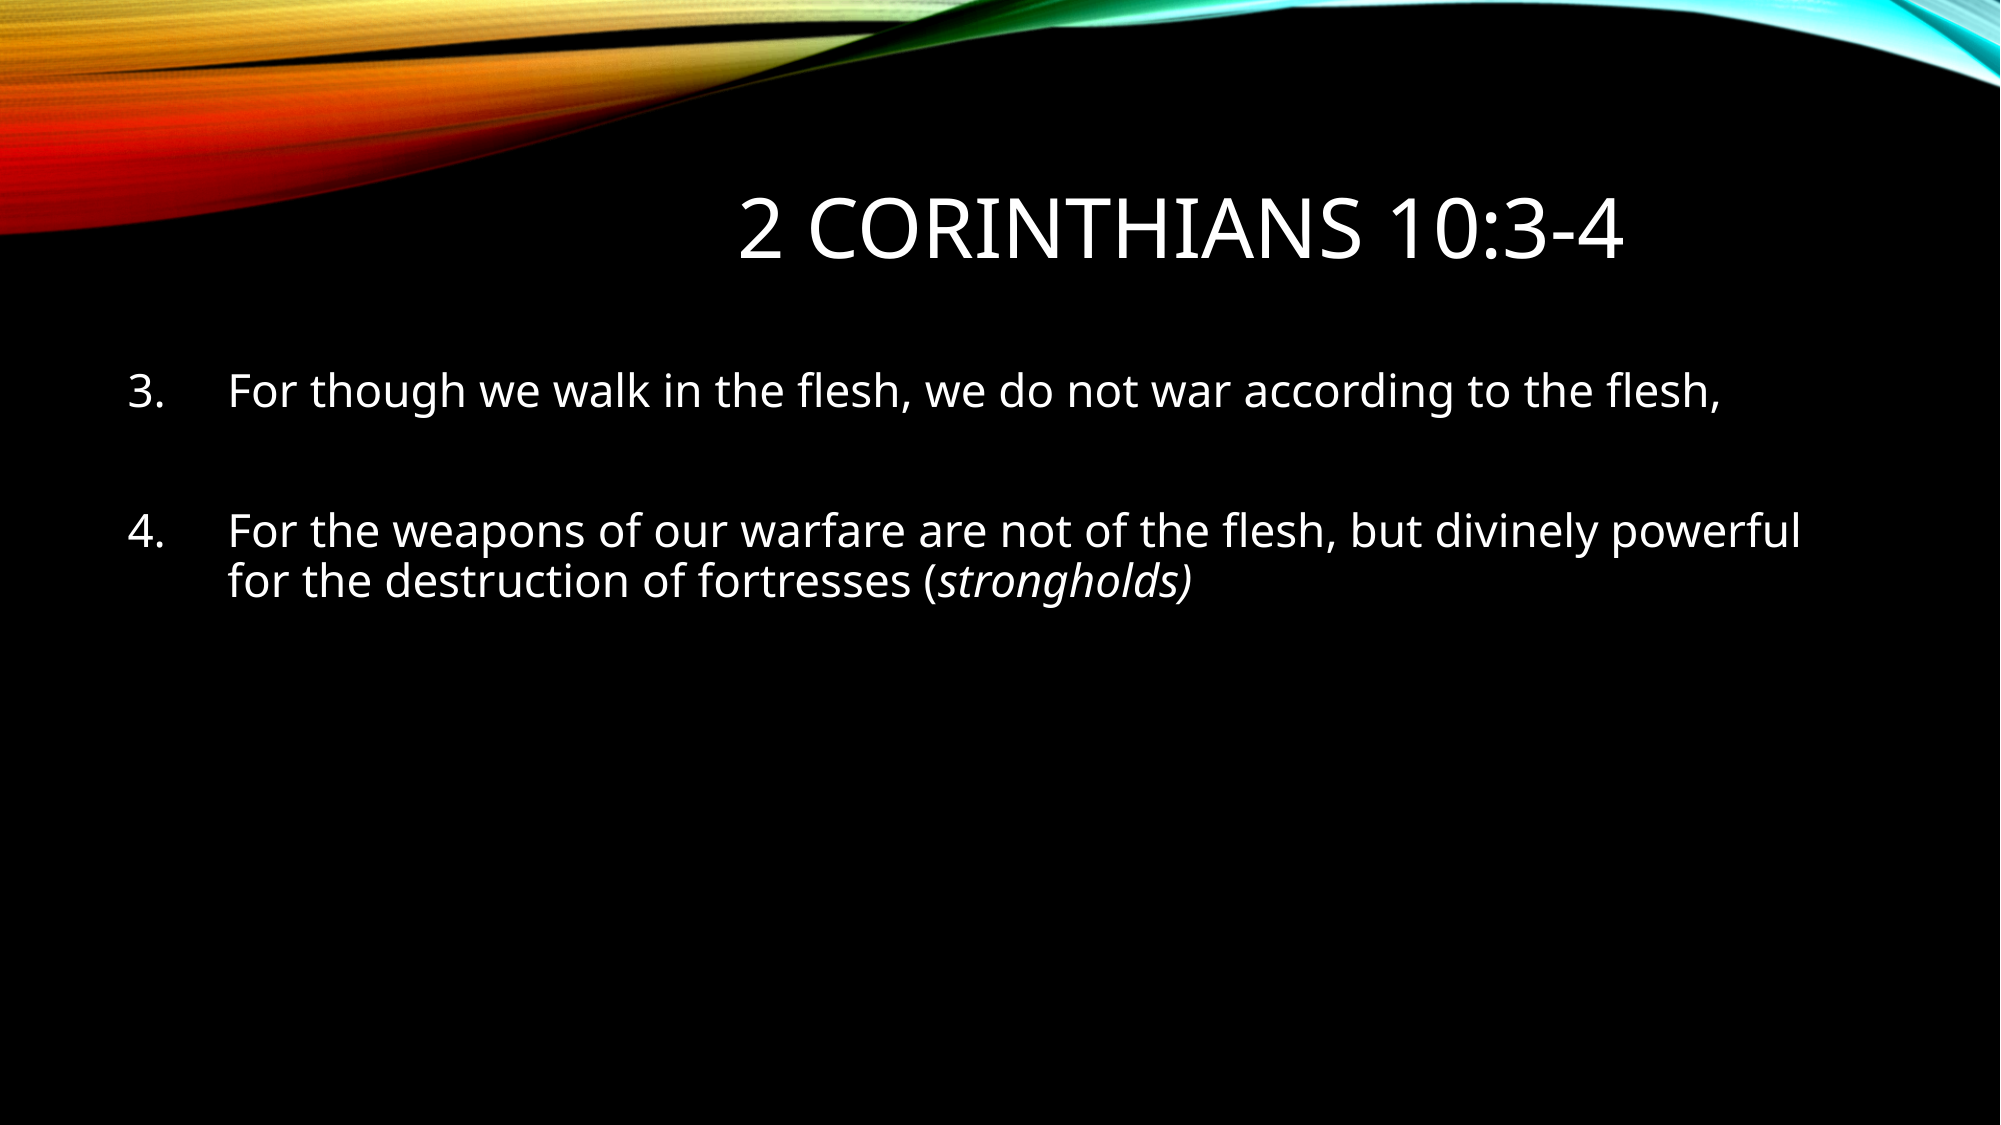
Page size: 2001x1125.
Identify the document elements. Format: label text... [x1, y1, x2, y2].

list For though we walk in the flesh, we do not war according to the flesh, For the weapons of our warfare are not of the flesh, but divinely powerful for the destruction of fortresses (strongholds) [112, 360, 1888, 1021]
picture [0, 0, 2000, 237]
title 2 Corinthians 10:3-4 [474, 125, 1888, 338]
